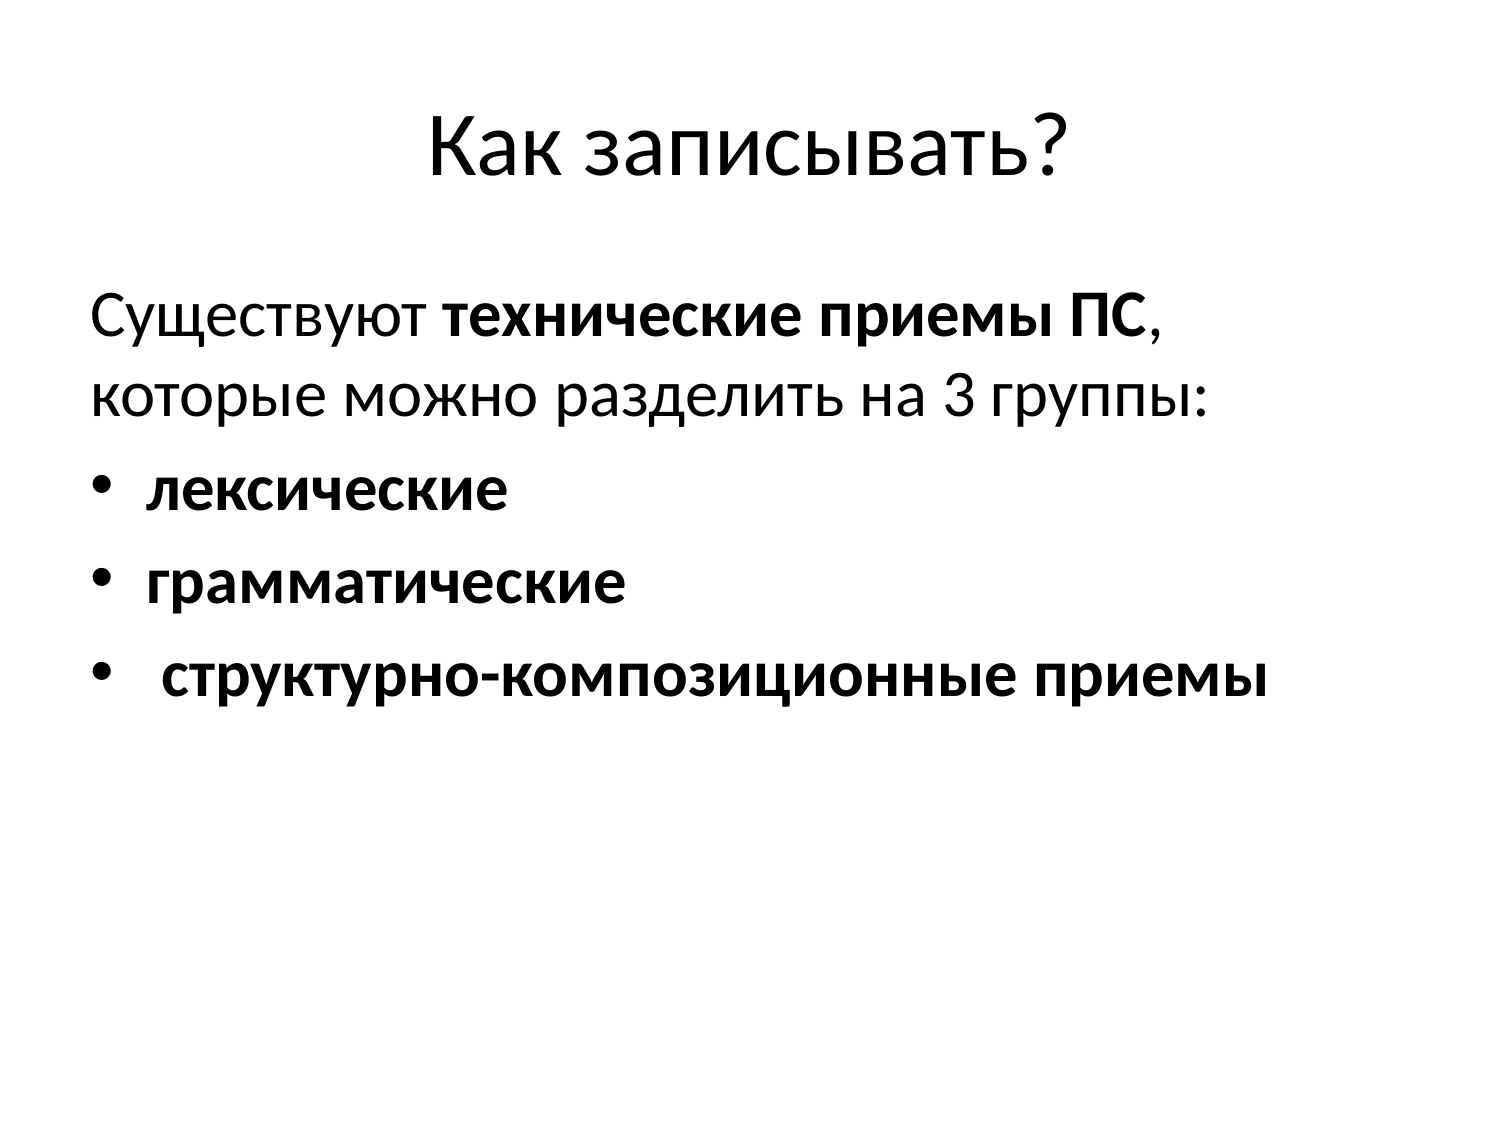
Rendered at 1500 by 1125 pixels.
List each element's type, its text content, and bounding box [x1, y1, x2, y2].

list Существуют технические приемы ПС, которые можно разделить на 3 группы: лексические грамматические структурно-композиционные приемы [75, 262, 1425, 1005]
title Как записывать? [75, 45, 1425, 233]
